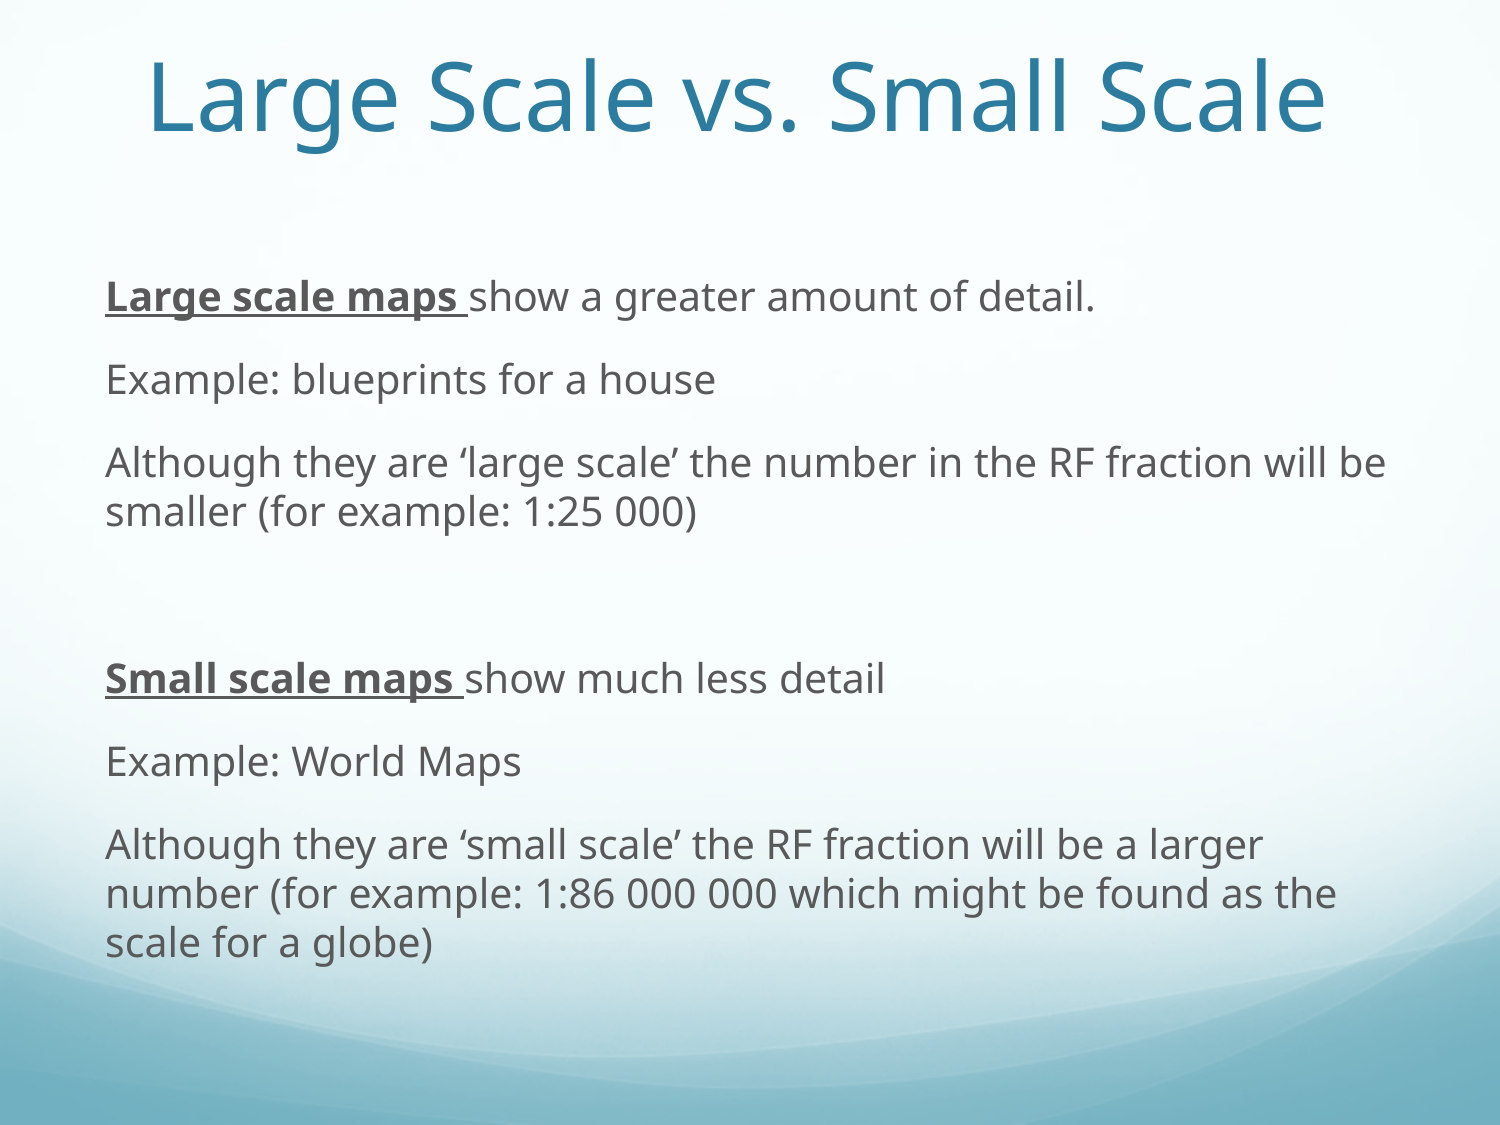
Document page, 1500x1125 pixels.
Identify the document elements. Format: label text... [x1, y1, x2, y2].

list Large scale maps show a greater amount of detail. Example: blueprints for a house Although they are ‘large scale’ the number in the RF fraction will be smaller (for example: 1:25 000) Small scale maps show much less detail Example: World Maps Although they are ‘small scale’ the RF fraction will be a larger number (for example: 1:86 000 000 which might be found as the scale for a globe) [90, 262, 1410, 975]
title Large Scale vs. Small Scale [90, 17, 1410, 159]
